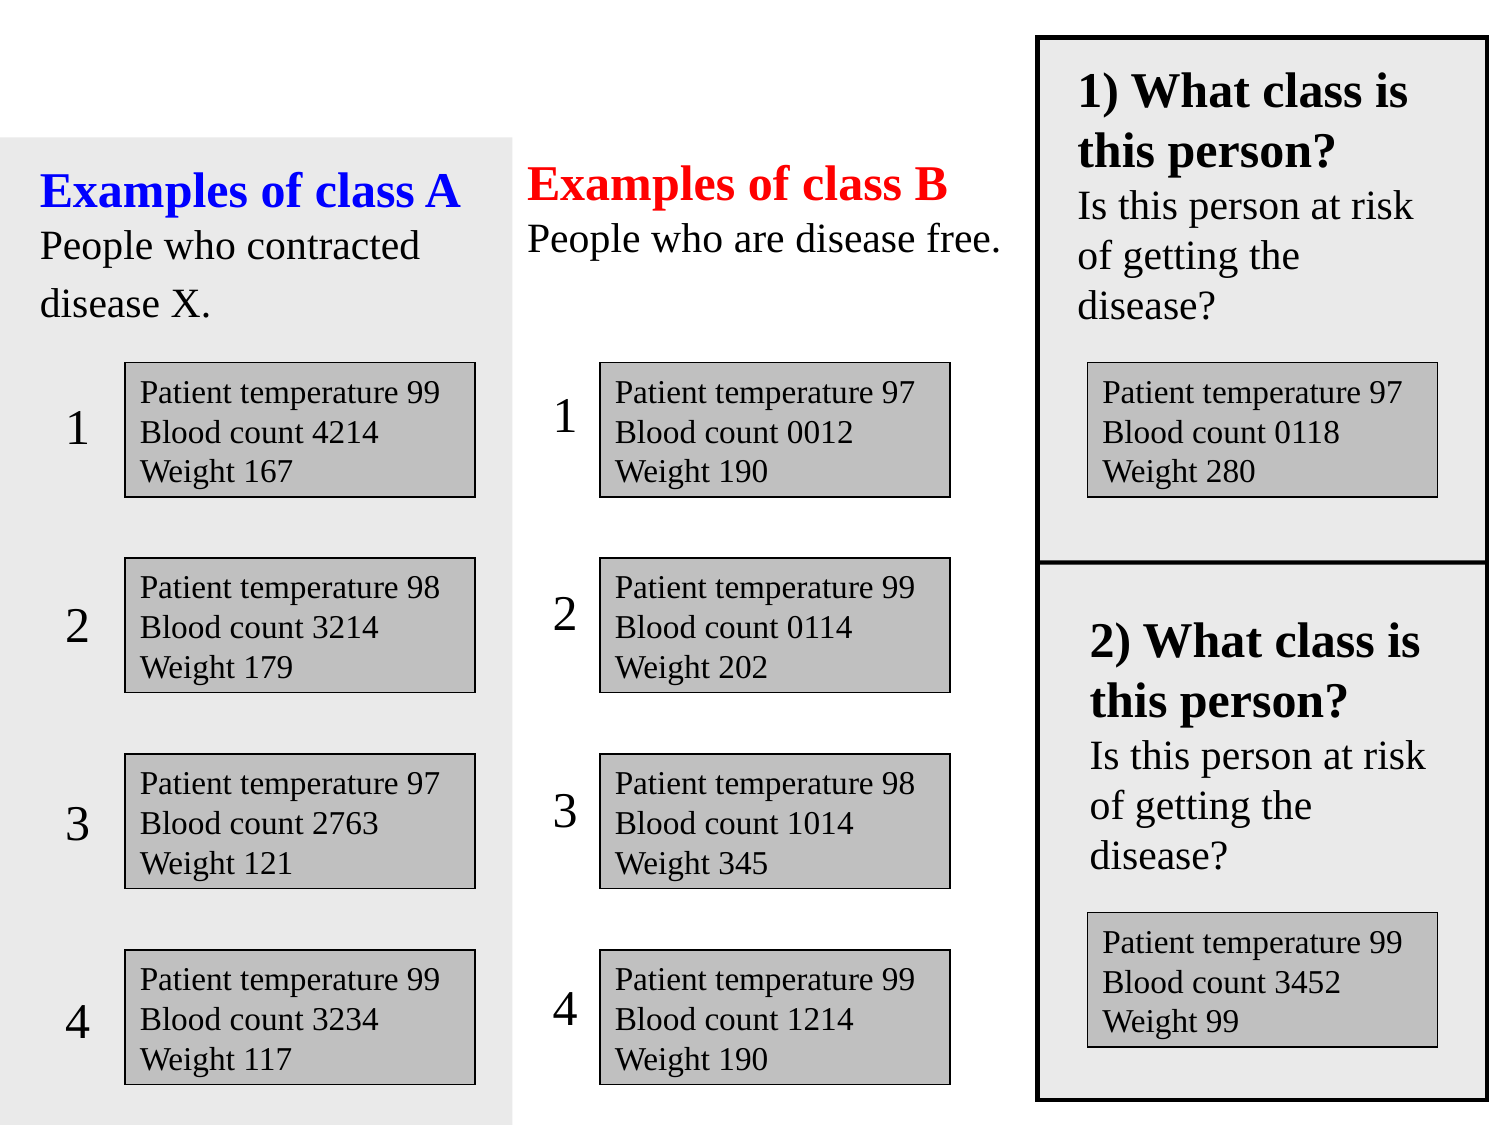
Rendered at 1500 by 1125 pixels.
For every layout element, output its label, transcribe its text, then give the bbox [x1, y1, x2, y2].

text_box 2) What class is this person? Is this person at risk of getting the disease? [1074, 600, 1450, 885]
text_box Patient temperature 97 Blood count 0118 Weight 280 [1087, 362, 1438, 497]
text_box Patient temperature 97 Blood count 2763 Weight 121 [125, 754, 475, 889]
text_box Patient temperature 98 Blood count 3214 Weight 179 [125, 558, 475, 693]
text_box Patient temperature 97 Blood count 0012 Weight 190 [600, 362, 950, 497]
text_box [537, 374, 593, 1044]
text_box Patient temperature 99 Blood count 3234 Weight 117 [125, 949, 475, 1085]
text_box [1037, 563, 1488, 1100]
text_box Examples of class B People who are disease free. [512, 142, 1025, 268]
text_box Patient temperature 99 Blood count 0114 Weight 202 [600, 558, 950, 693]
text_box Patient temperature 99 Blood count 1214 Weight 190 [600, 949, 950, 1085]
text_box [0, 137, 513, 1125]
text_box [1037, 37, 1488, 562]
text_box Patient temperature 98 Blood count 1014 Weight 345 [600, 754, 950, 889]
text_box 1) What class is this person? Is this person at risk of getting the disease? [1062, 50, 1438, 335]
text_box Patient temperature 99 Blood count 3452 Weight 99 [1087, 912, 1438, 1047]
text_box Patient temperature 99 Blood count 4214 Weight 167 [125, 362, 475, 497]
text_box Examples of class A People who contracted disease X. [24, 149, 500, 335]
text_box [49, 387, 106, 1056]
